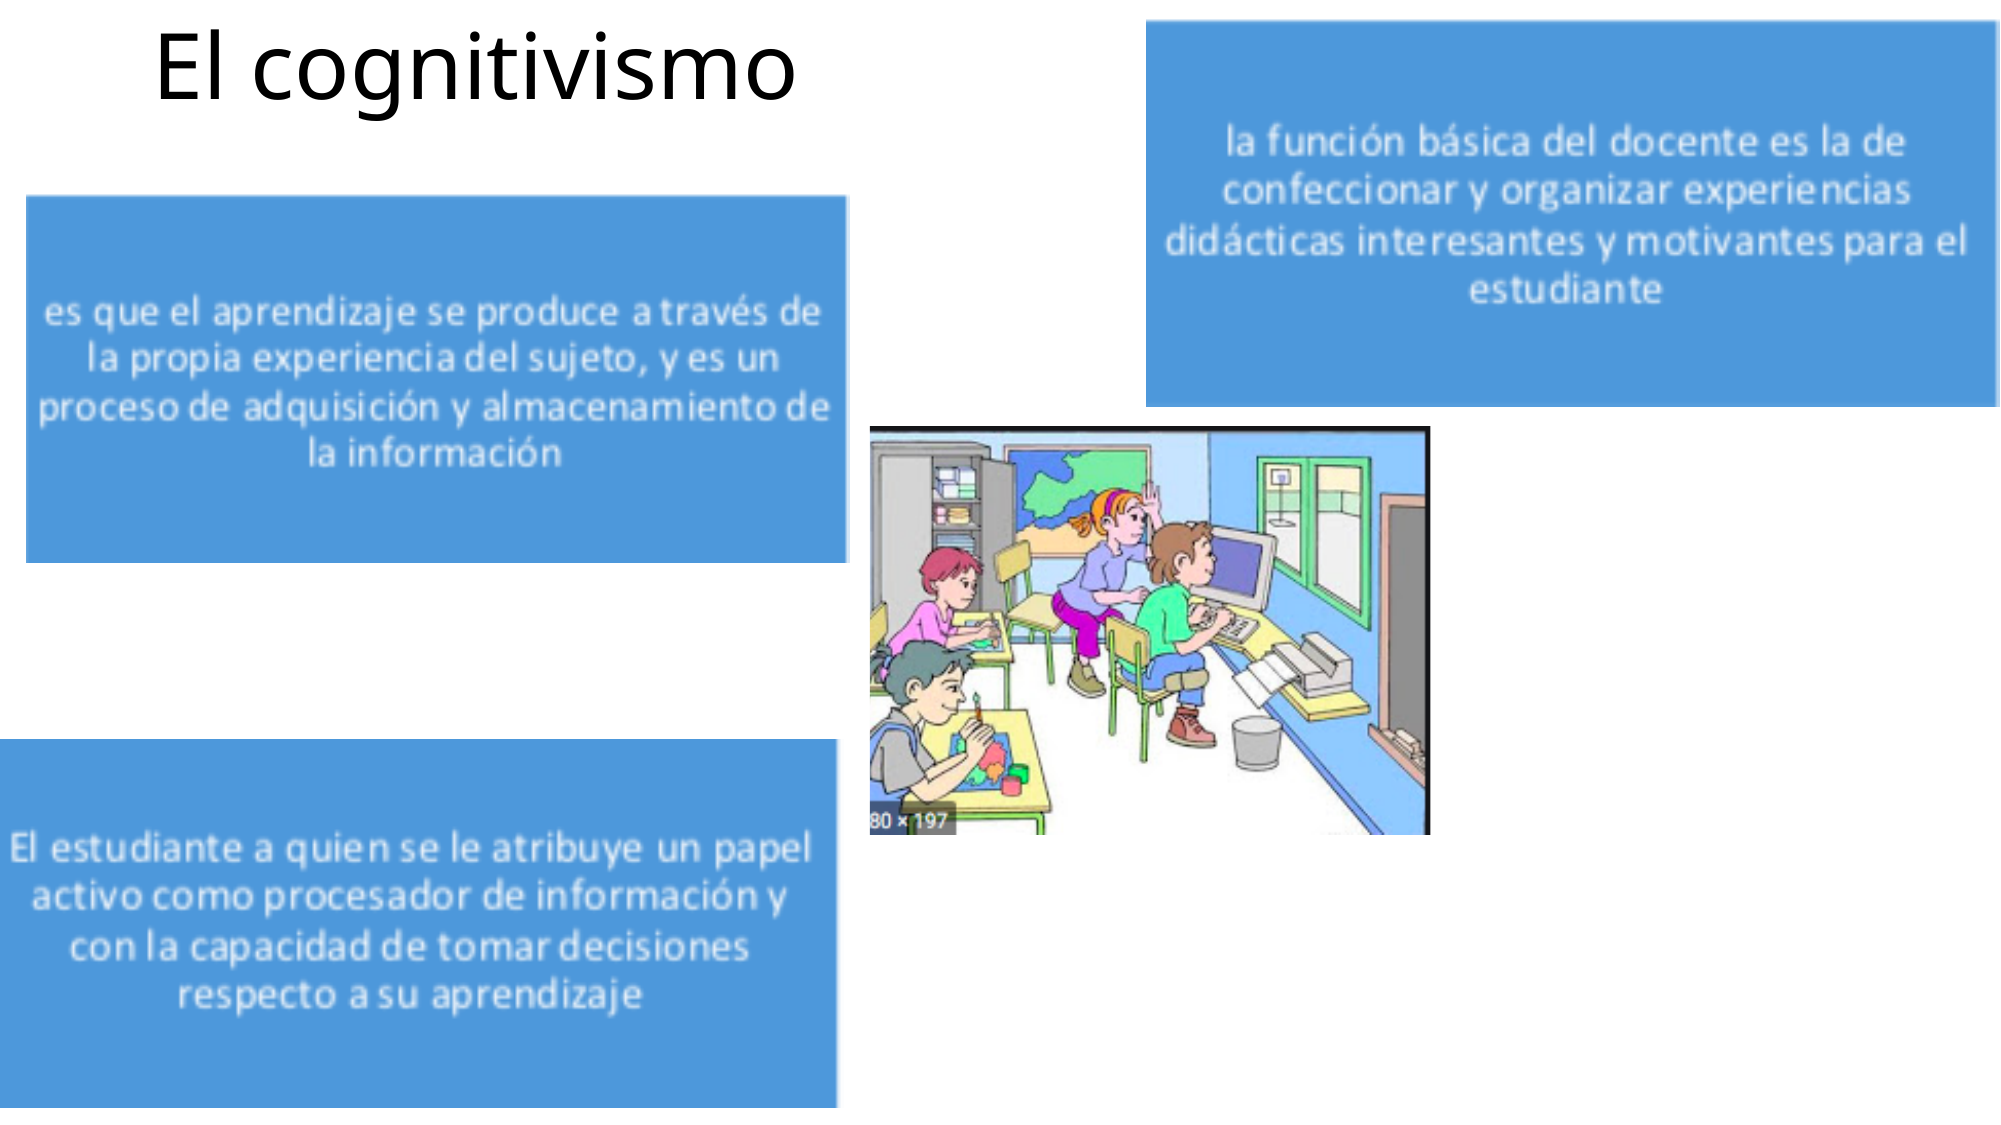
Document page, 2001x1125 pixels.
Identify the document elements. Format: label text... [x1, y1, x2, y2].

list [26, 194, 850, 563]
picture [0, 739, 844, 1108]
picture [1146, 19, 2000, 407]
title El cognitivismo [137, 0, 1863, 141]
picture [869, 426, 1431, 835]
